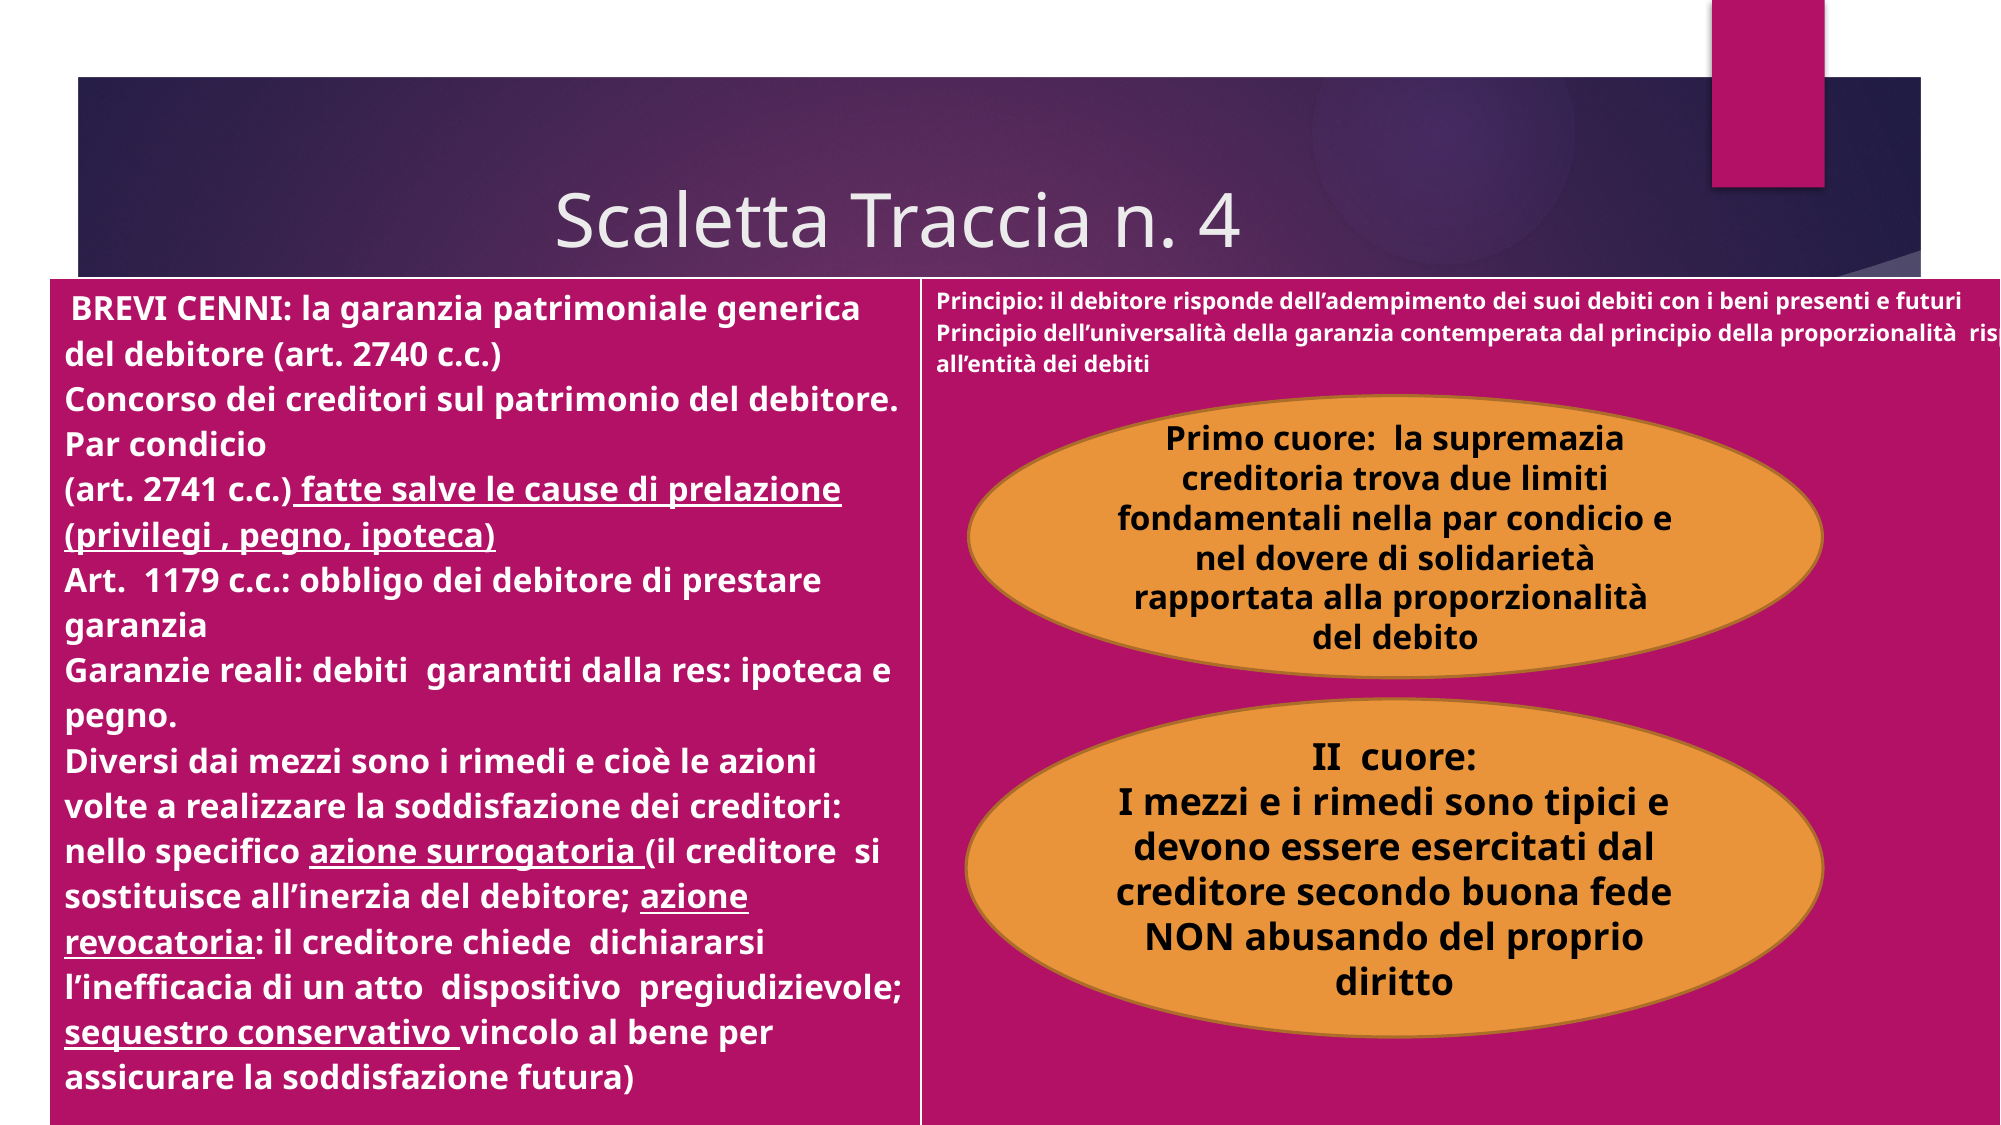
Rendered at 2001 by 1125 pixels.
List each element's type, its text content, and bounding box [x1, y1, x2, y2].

table_header BREVI CENNI: la garanzia patrimoniale generica del debitore (art. 2740 c.c.) Concorso dei creditori sul patrimonio del debitore. Par condicio (art. 2741 c.c.) fatte salve le cause di prelazione (privilegi , pegno, ipoteca) Art. 1179 c.c.: obbligo dei debitore di prestare garanzia Garanzie reali: debiti garantiti dalla res: ipoteca e pegno. Diversi dai mezzi sono i rimedi e cioè le azioni volte a realizzare la soddisfazione dei creditori: nello specifico azione surrogatoria (il creditore si sostituisce all’inerzia del debitore; azione revocatoria: il creditore chiede dichiararsi l’inefficacia di un atto dispositivo pregiudizievole; sequestro conservativo vincolo al bene per assicurare la soddisfazione futura) [50, 279, 920, 1125]
text_box II cuore: I mezzi e i rimedi sono tipici e devono essere esercitati dal creditore secondo buona fede NON abusando del proprio diritto [964, 697, 1825, 1039]
table_header Principio: il debitore risponde dell’adempimento dei suoi debiti con i beni presenti e futuri Principio dell’universalità della garanzia contemperata dal principio della proporzionalità rispetto all’entità dei debiti [922, 279, 2000, 1125]
title Scaletta Traccia n. 4 [189, 159, 1627, 276]
text_box Primo cuore: la supremazia creditoria trova due limiti fondamentali nella par condicio e nel dovere di solidarietà rapportata alla proporzionalità del debito [966, 394, 1825, 680]
